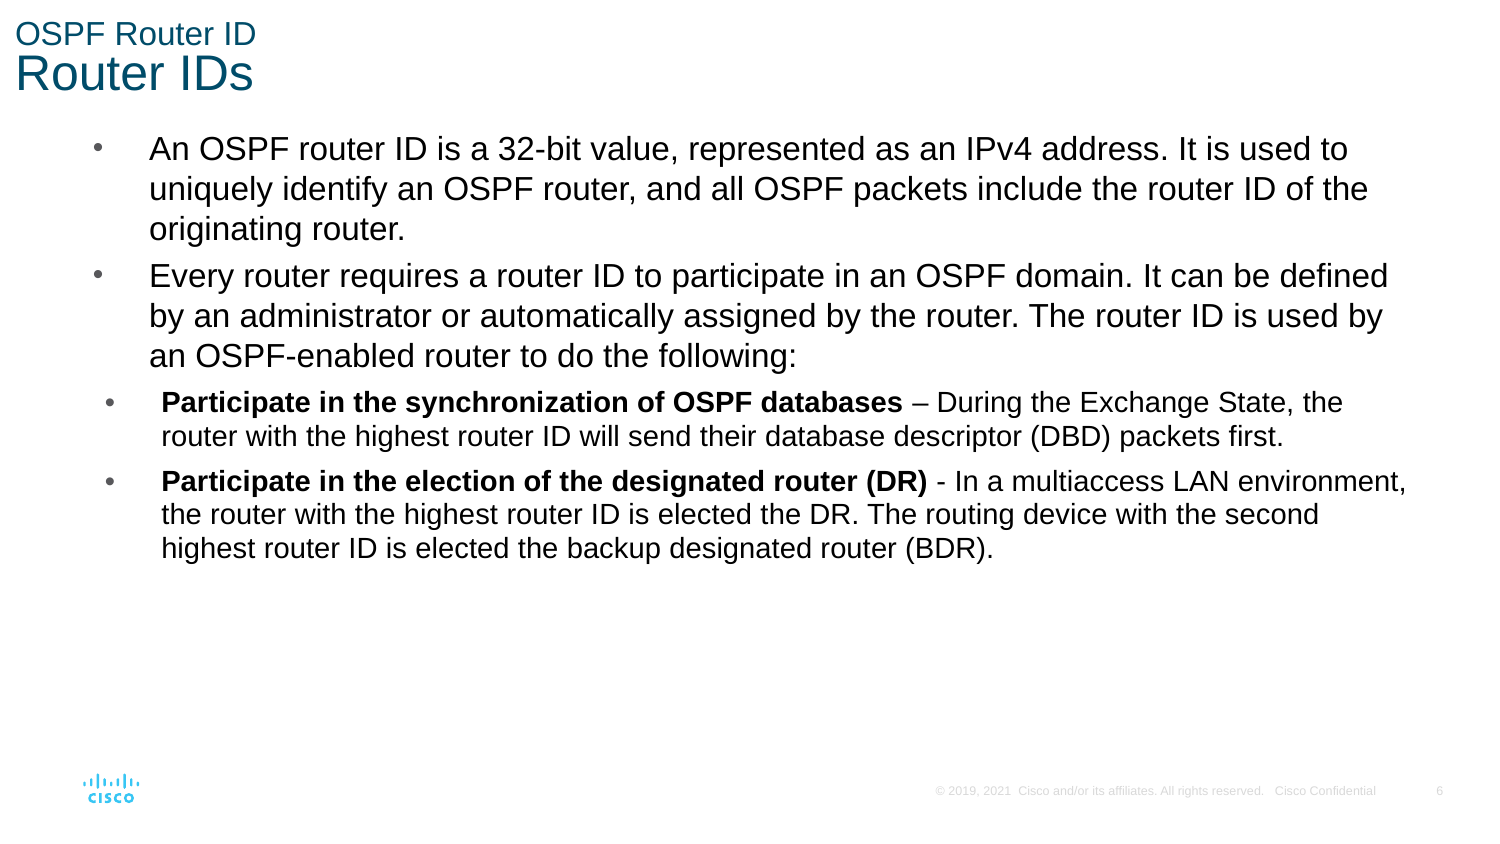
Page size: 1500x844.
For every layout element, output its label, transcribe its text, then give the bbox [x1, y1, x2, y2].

list An OSPF router ID is a 32-bit value, represented as an IPv4 address. It is used to uniquely identify an OSPF router, and all OSPF packets include the router ID of the originating router. Every router requires a router ID to participate in an OSPF domain. It can be defined by an administrator or automatically assigned by the router. The router ID is used by an OSPF-enabled router to do the following: Participate in the synchronization of OSPF databases – During the Exchange State, the router with the highest router ID will send their database descriptor (DBD) packets first. Participate in the election of the designated router (DR) - In a multiaccess LAN environment, the router with the highest router ID is elected the DR. The routing device with the second highest router ID is elected the backup designated router (BDR). [77, 120, 1437, 726]
title OSPF Router ID Router IDs [0, 0, 1369, 121]
